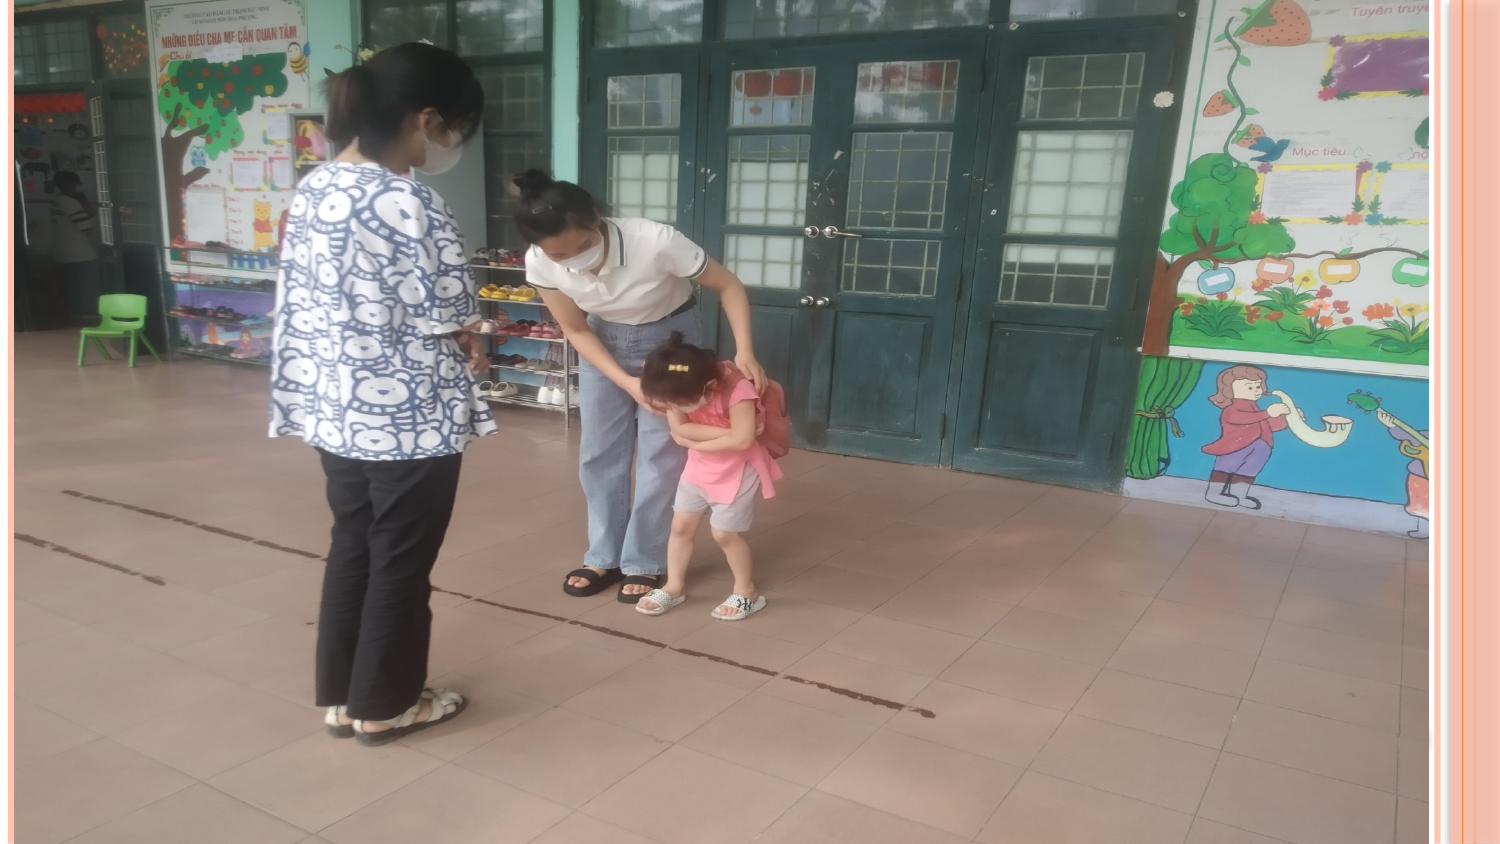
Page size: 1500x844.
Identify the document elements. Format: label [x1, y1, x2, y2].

list [14, 0, 1430, 844]
